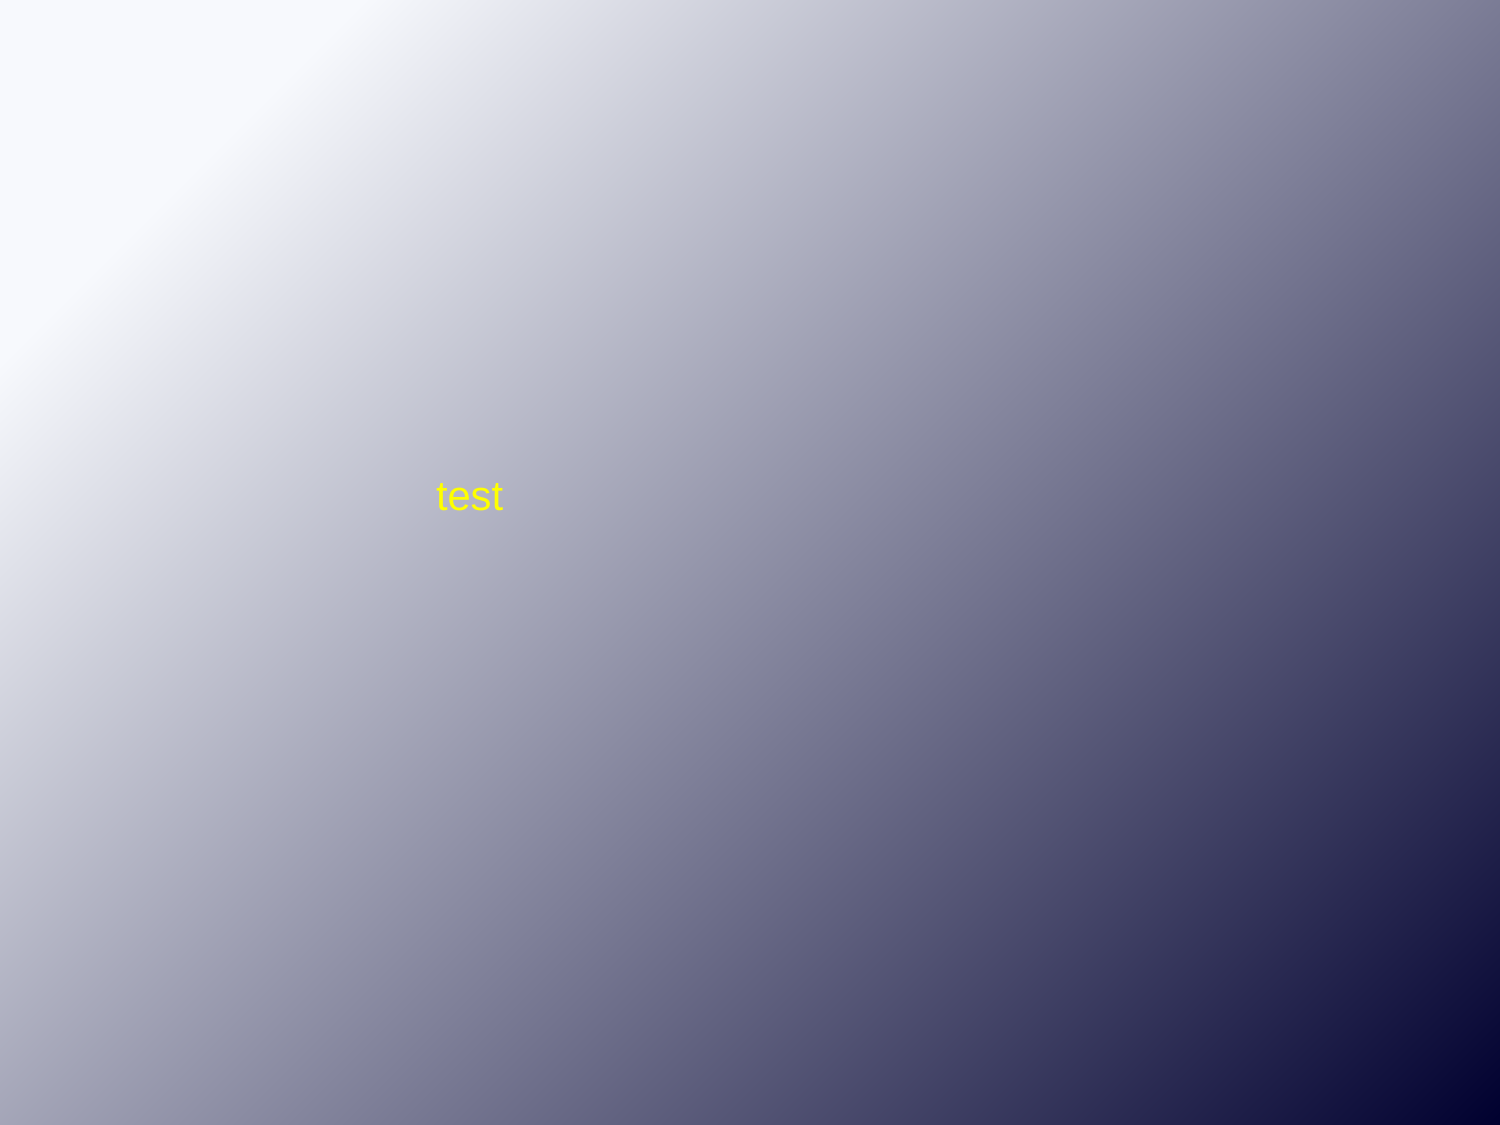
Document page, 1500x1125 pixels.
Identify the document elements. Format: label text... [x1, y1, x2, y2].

text_box test [421, 435, 1029, 526]
